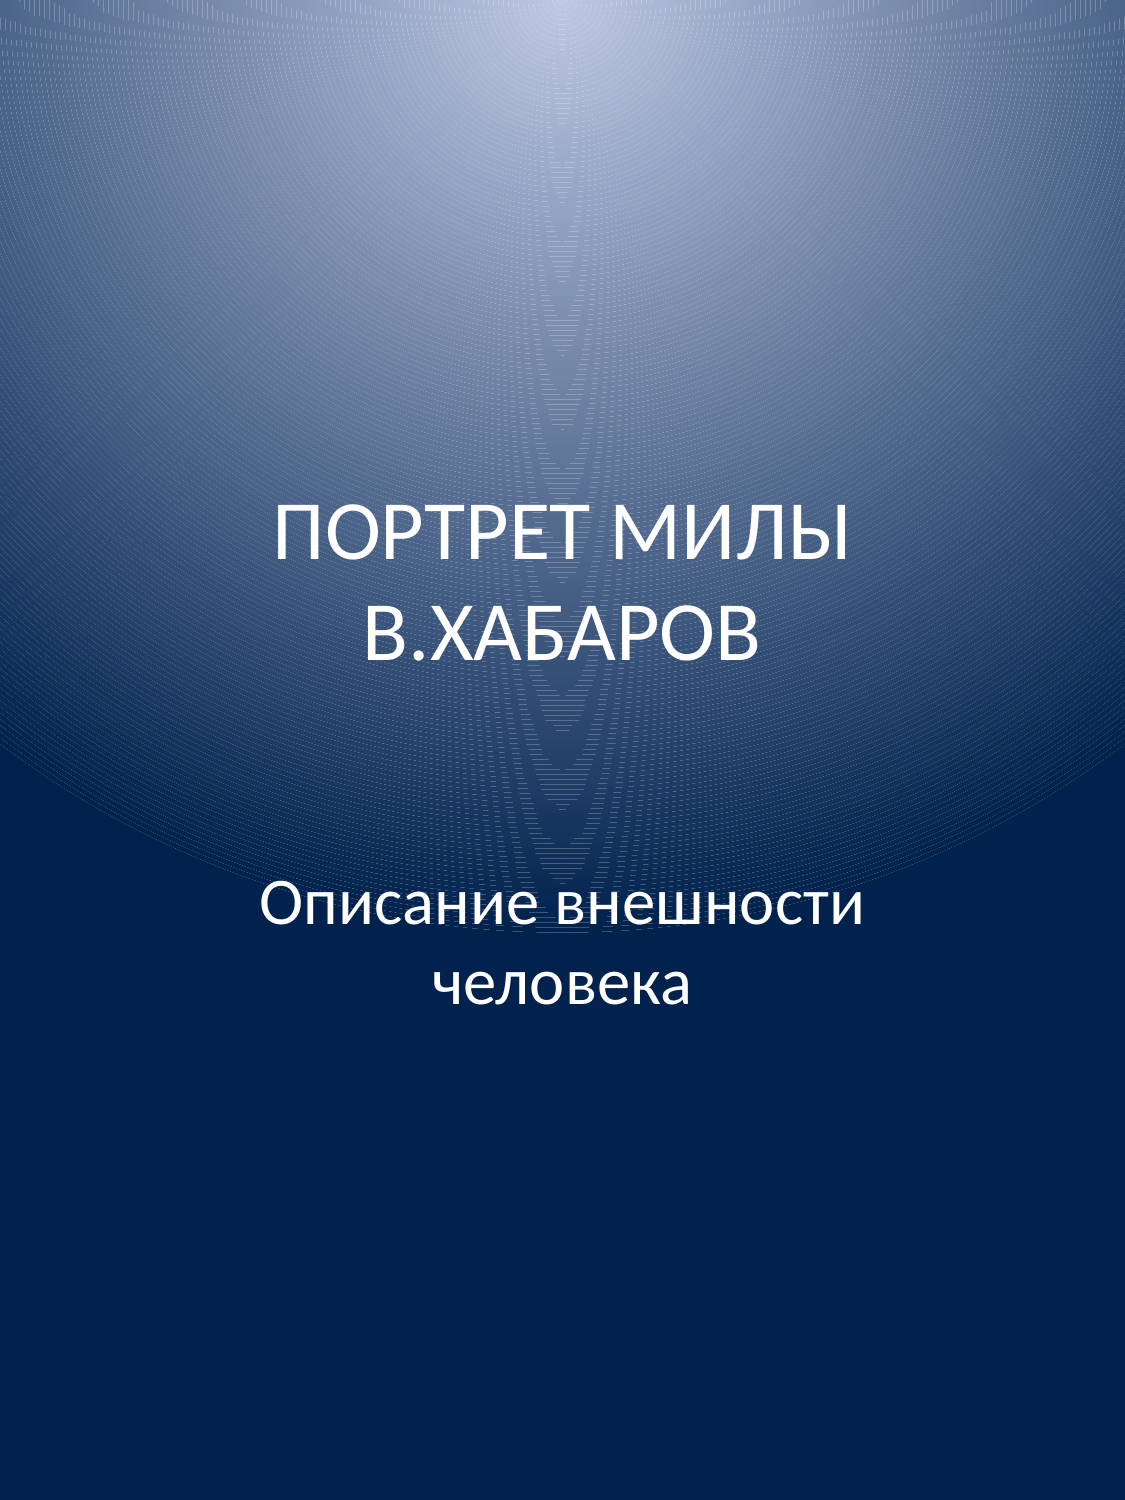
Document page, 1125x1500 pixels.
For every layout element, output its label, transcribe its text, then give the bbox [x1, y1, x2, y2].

title ПОРТРЕТ МИЛЫ В.ХАБАРОВ [84, 465, 1041, 788]
subtitle Описание внешности человека [168, 849, 957, 1234]
